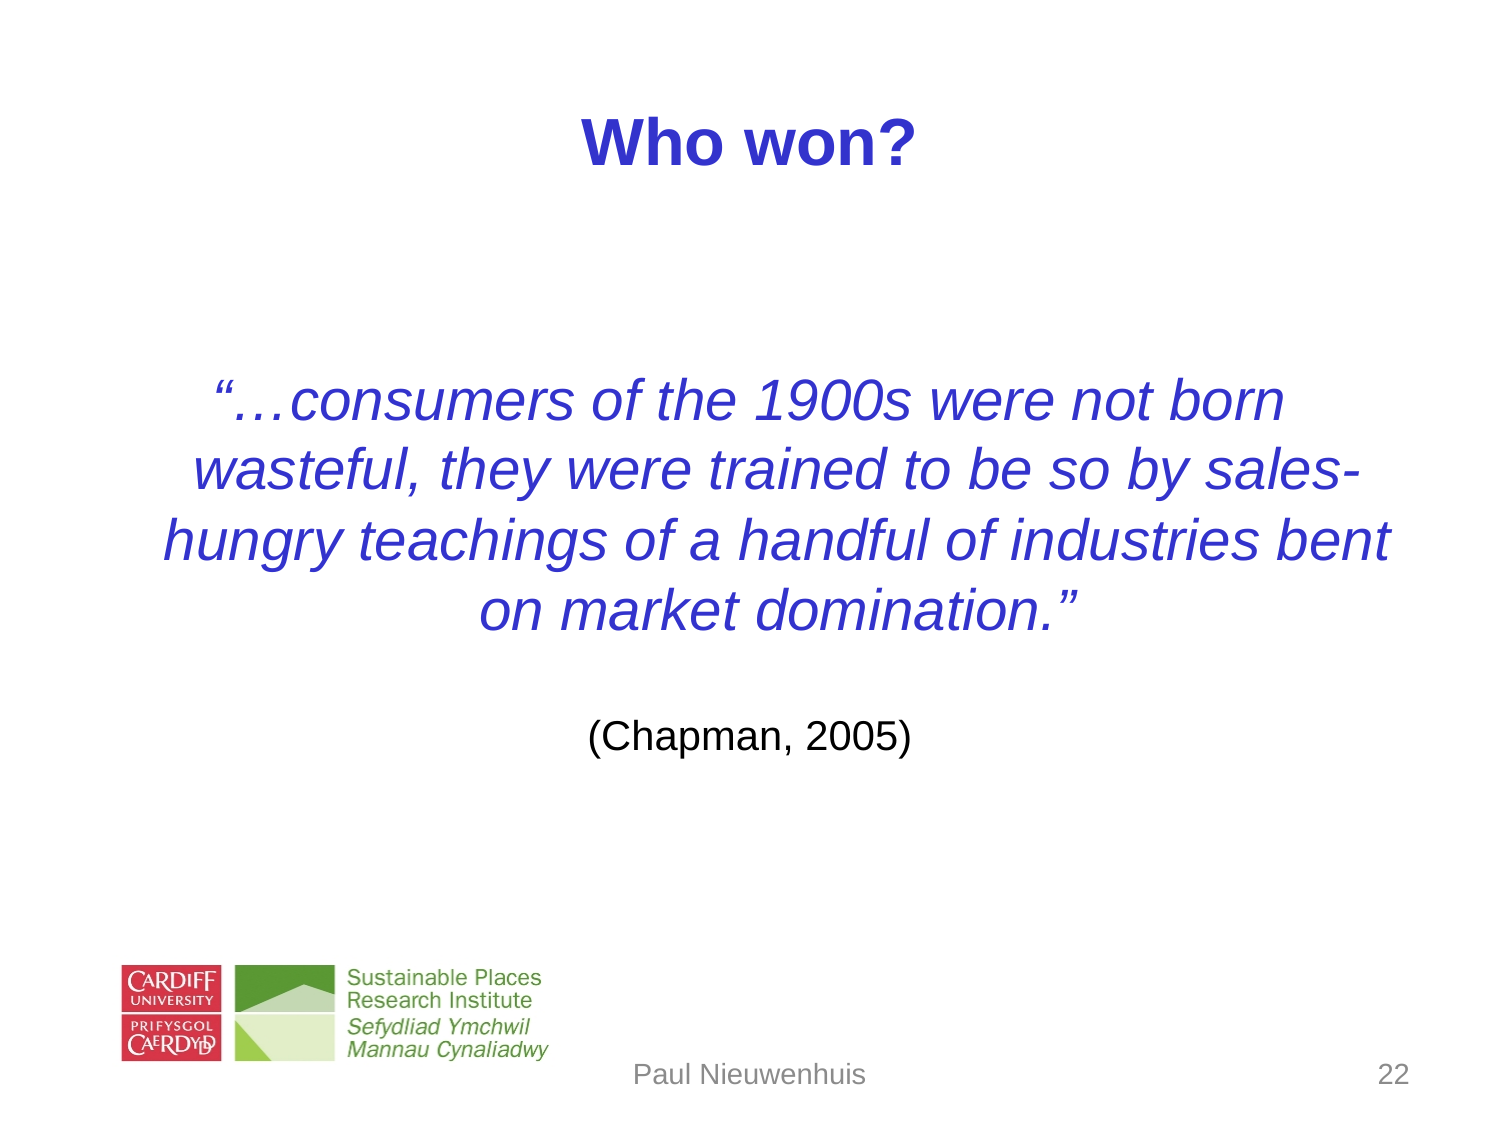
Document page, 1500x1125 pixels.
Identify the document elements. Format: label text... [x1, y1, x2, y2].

list “…consumers of the 1900s were not born wasteful, they were trained to be so by sales-hungry teachings of a handful of industries bent on market domination.” (Chapman, 2005) [75, 262, 1425, 1005]
footer Paul Nieuwenhuis [512, 1042, 988, 1103]
picture [112, 954, 561, 1071]
title Who won? [75, 45, 1425, 233]
slide_number 22 [1074, 1042, 1425, 1103]
